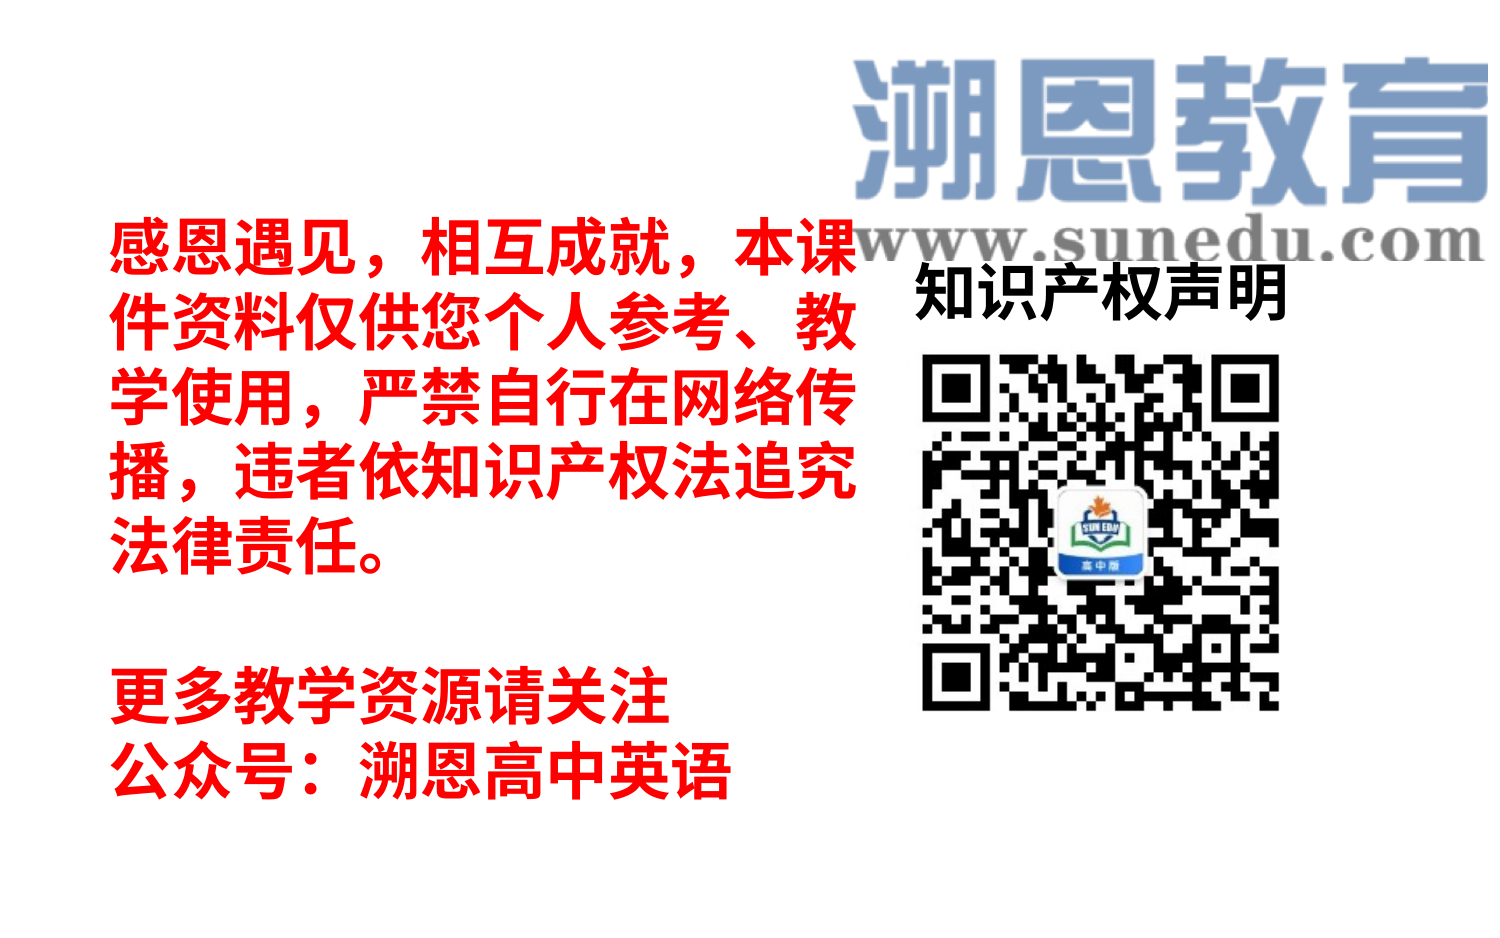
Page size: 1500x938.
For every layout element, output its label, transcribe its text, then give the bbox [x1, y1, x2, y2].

text_box 知识产权声明 [899, 261, 1343, 336]
picture [894, 326, 1308, 740]
text_box 感恩遇见，相互成就，本课件资料仅供您个人参考、教学使用，严禁自行在网络传播，违者依知识产权法追究法律责任。 更多教学资源请关注 公众号：溯恩高中英语 [93, 200, 899, 815]
picture [850, 54, 1488, 261]
